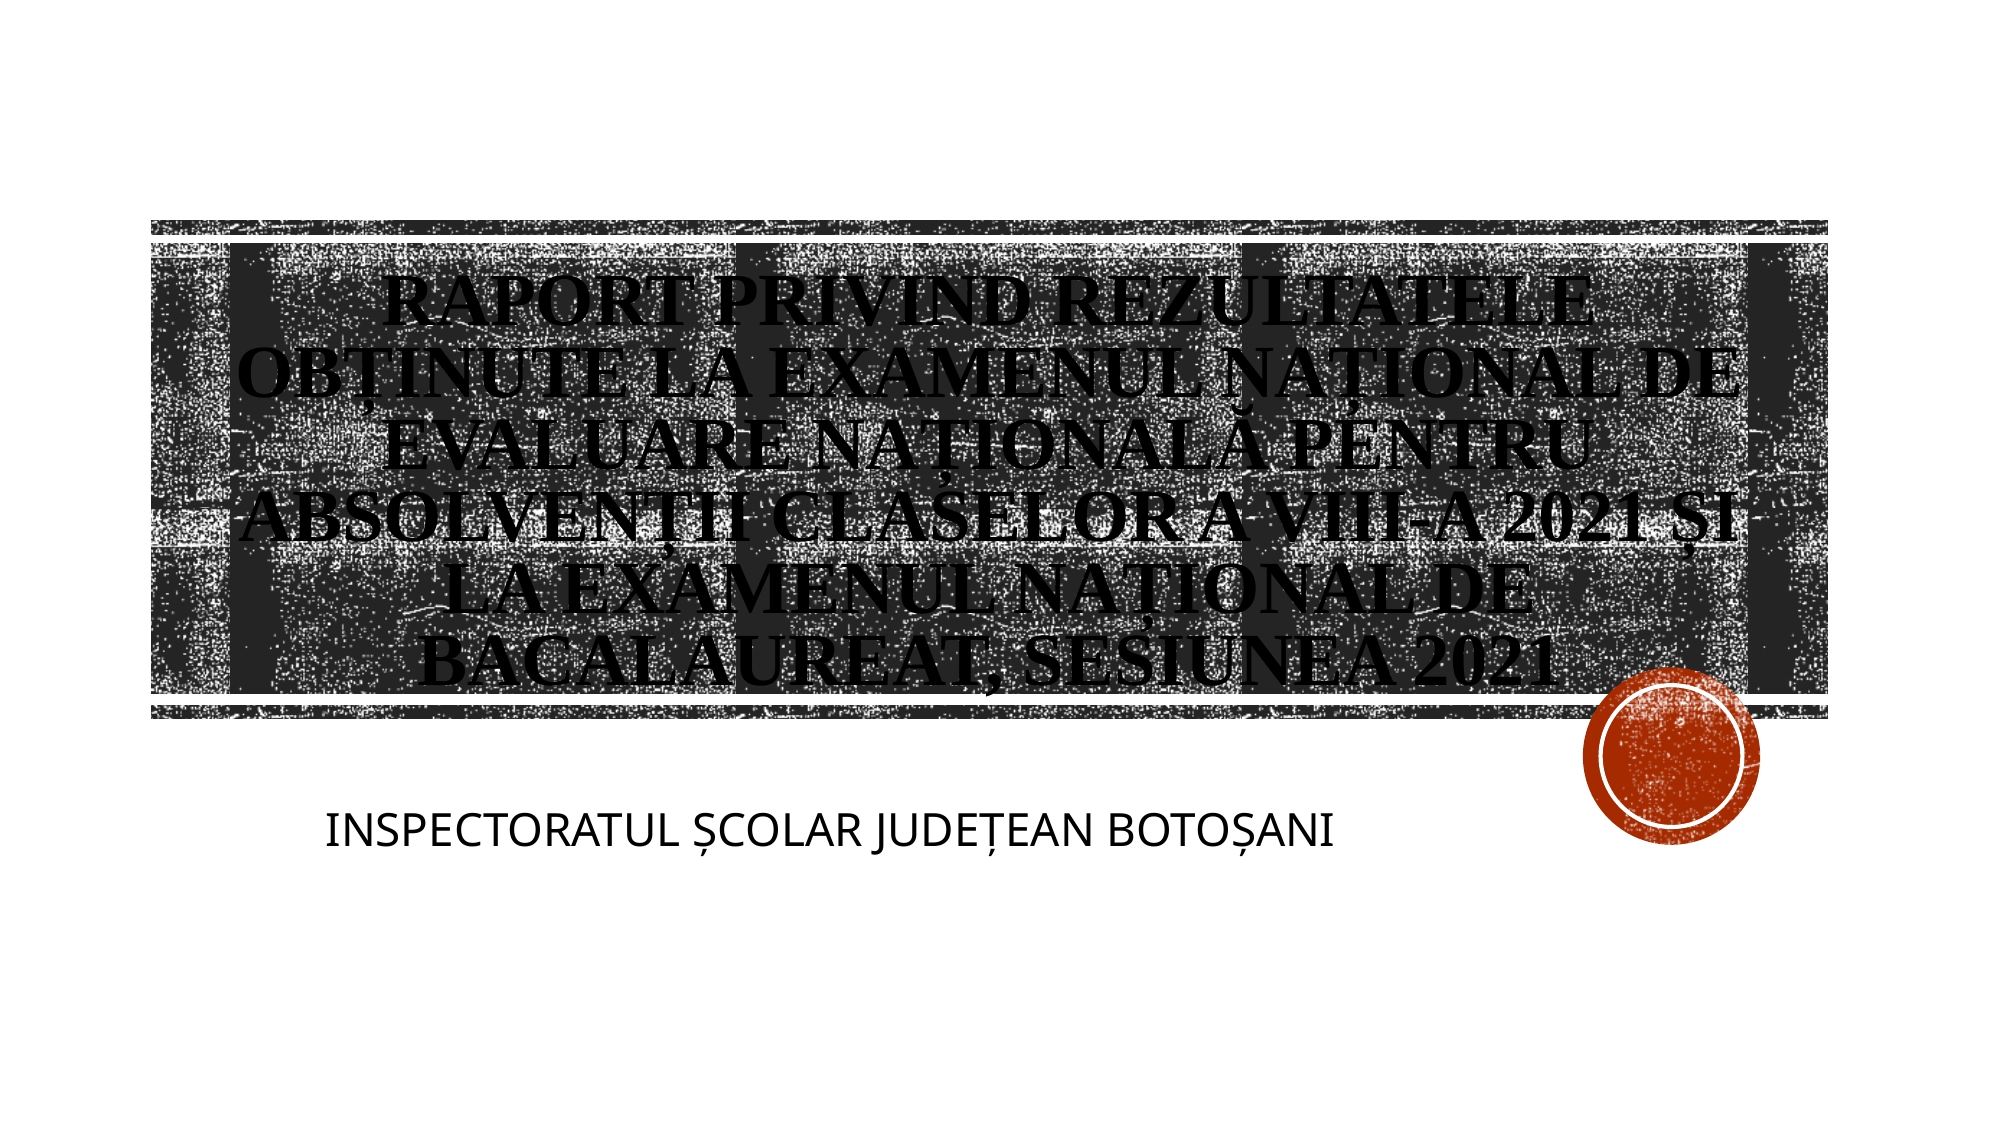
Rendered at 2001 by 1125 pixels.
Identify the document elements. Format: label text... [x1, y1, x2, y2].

title Raport privind rezultatele obținute la Examenul Național de Evaluare Națională pentru absolvenții claselor a VIII-a 2021 și la Examenul Național de bacalaureat, sesiunea 2021 [172, 234, 1808, 733]
subtitle INSPECTORATUL ȘCOLAR JUDEȚEAN BOTOȘANI [175, 720, 1487, 939]
